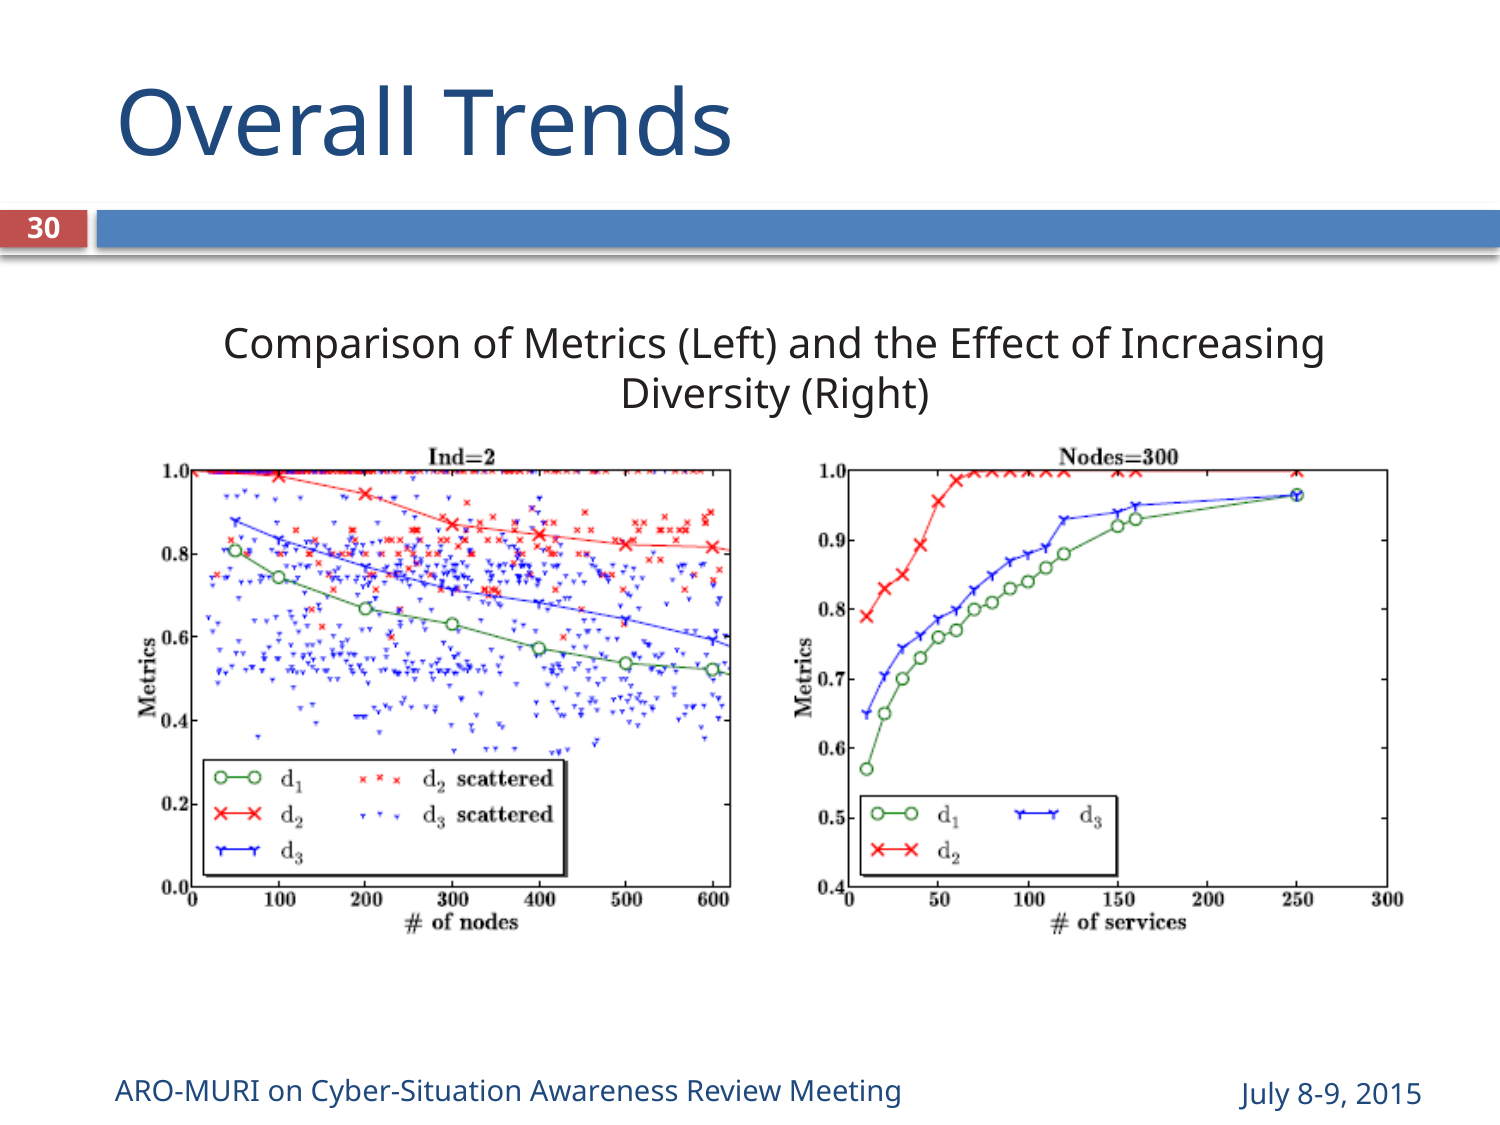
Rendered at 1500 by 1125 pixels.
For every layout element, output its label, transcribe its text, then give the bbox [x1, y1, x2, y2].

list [100, 425, 1439, 954]
title Overall Trends [100, 37, 1438, 200]
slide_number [999, 1062, 1438, 1123]
text_box Comparison of Metrics (Left) and the Effect of Increasing Diversity (Right) [175, 309, 1374, 424]
footer ARO-MURI on Cyber-Situation Awareness Review Meeting [99, 1062, 990, 1123]
slide_number 30 [0, 208, 88, 249]
